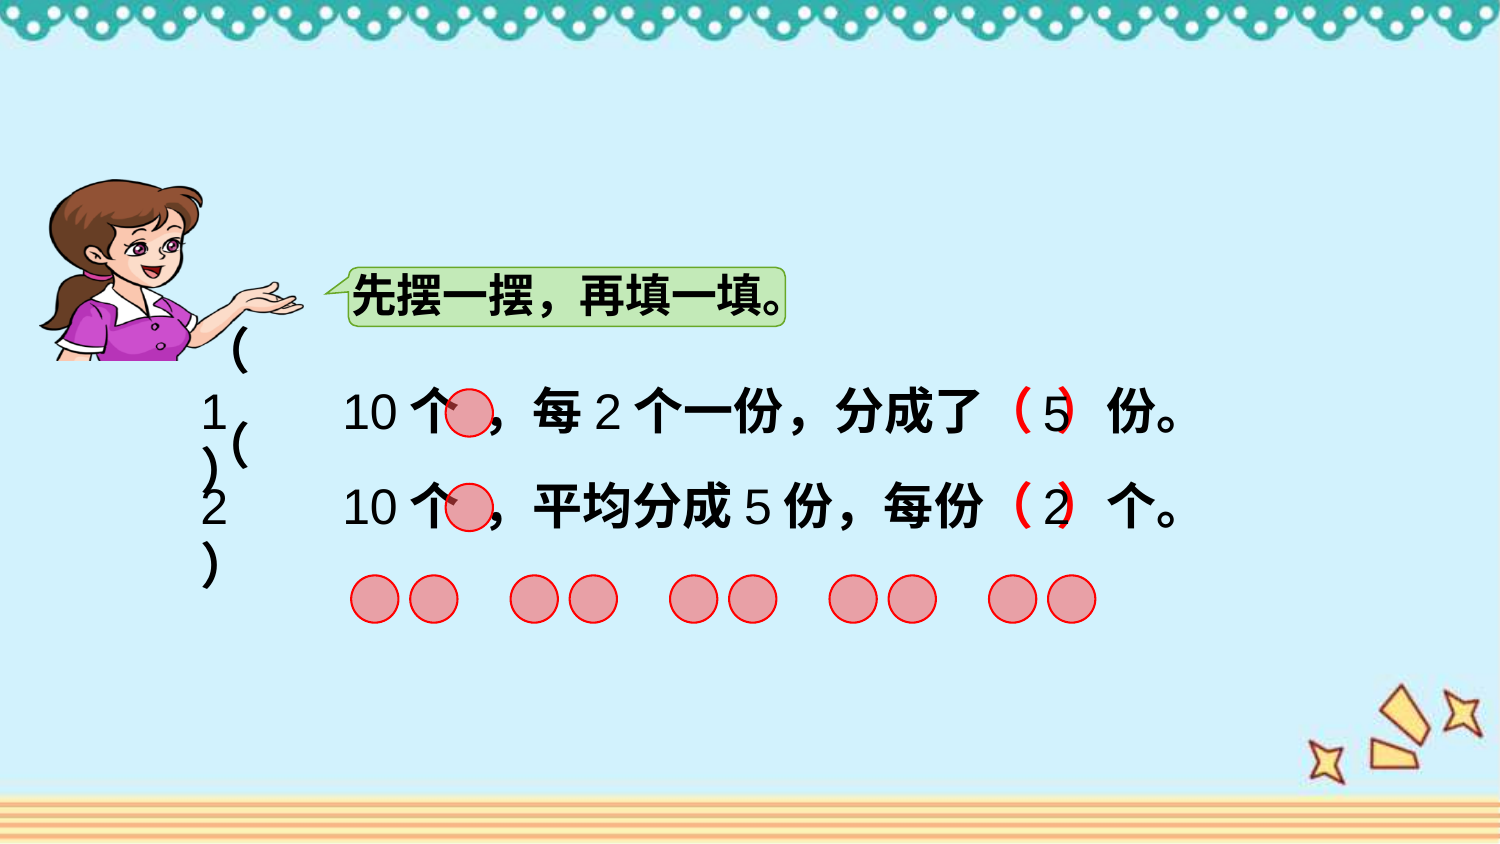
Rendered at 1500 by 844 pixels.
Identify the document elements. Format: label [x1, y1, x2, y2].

text_box [510, 575, 618, 623]
picture [0, 0, 1500, 844]
text_box [988, 575, 1096, 623]
text_box [350, 575, 458, 623]
text_box [829, 575, 937, 623]
text_box [669, 575, 777, 623]
